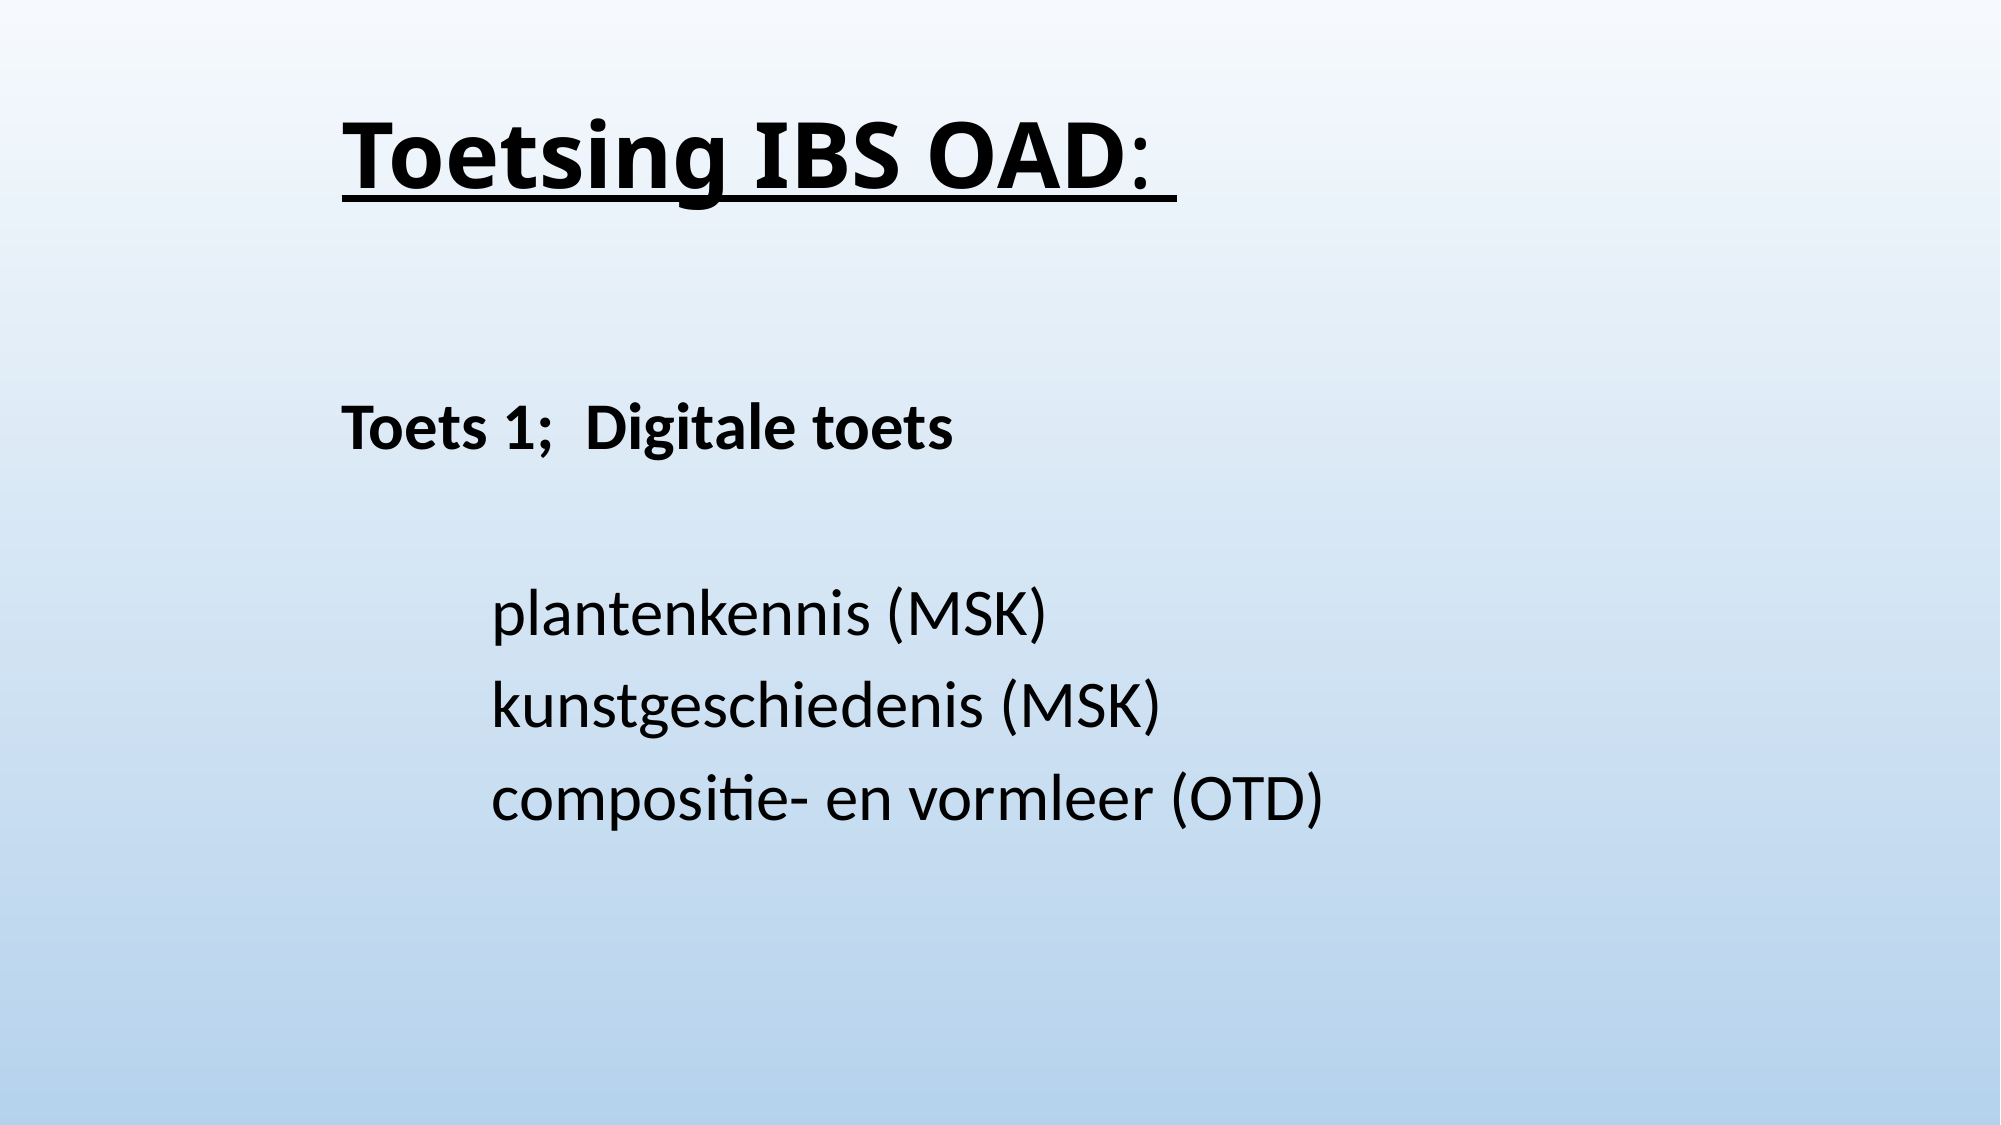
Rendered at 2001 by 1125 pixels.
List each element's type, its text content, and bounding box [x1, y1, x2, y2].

list Toets 1; Digitale toets plantenkennis (MSK) kunstgeschiedenis (MSK) compositie- en vormleer (OTD) [326, 384, 1863, 1014]
title Toetsing IBS OAD: [326, 40, 1863, 278]
